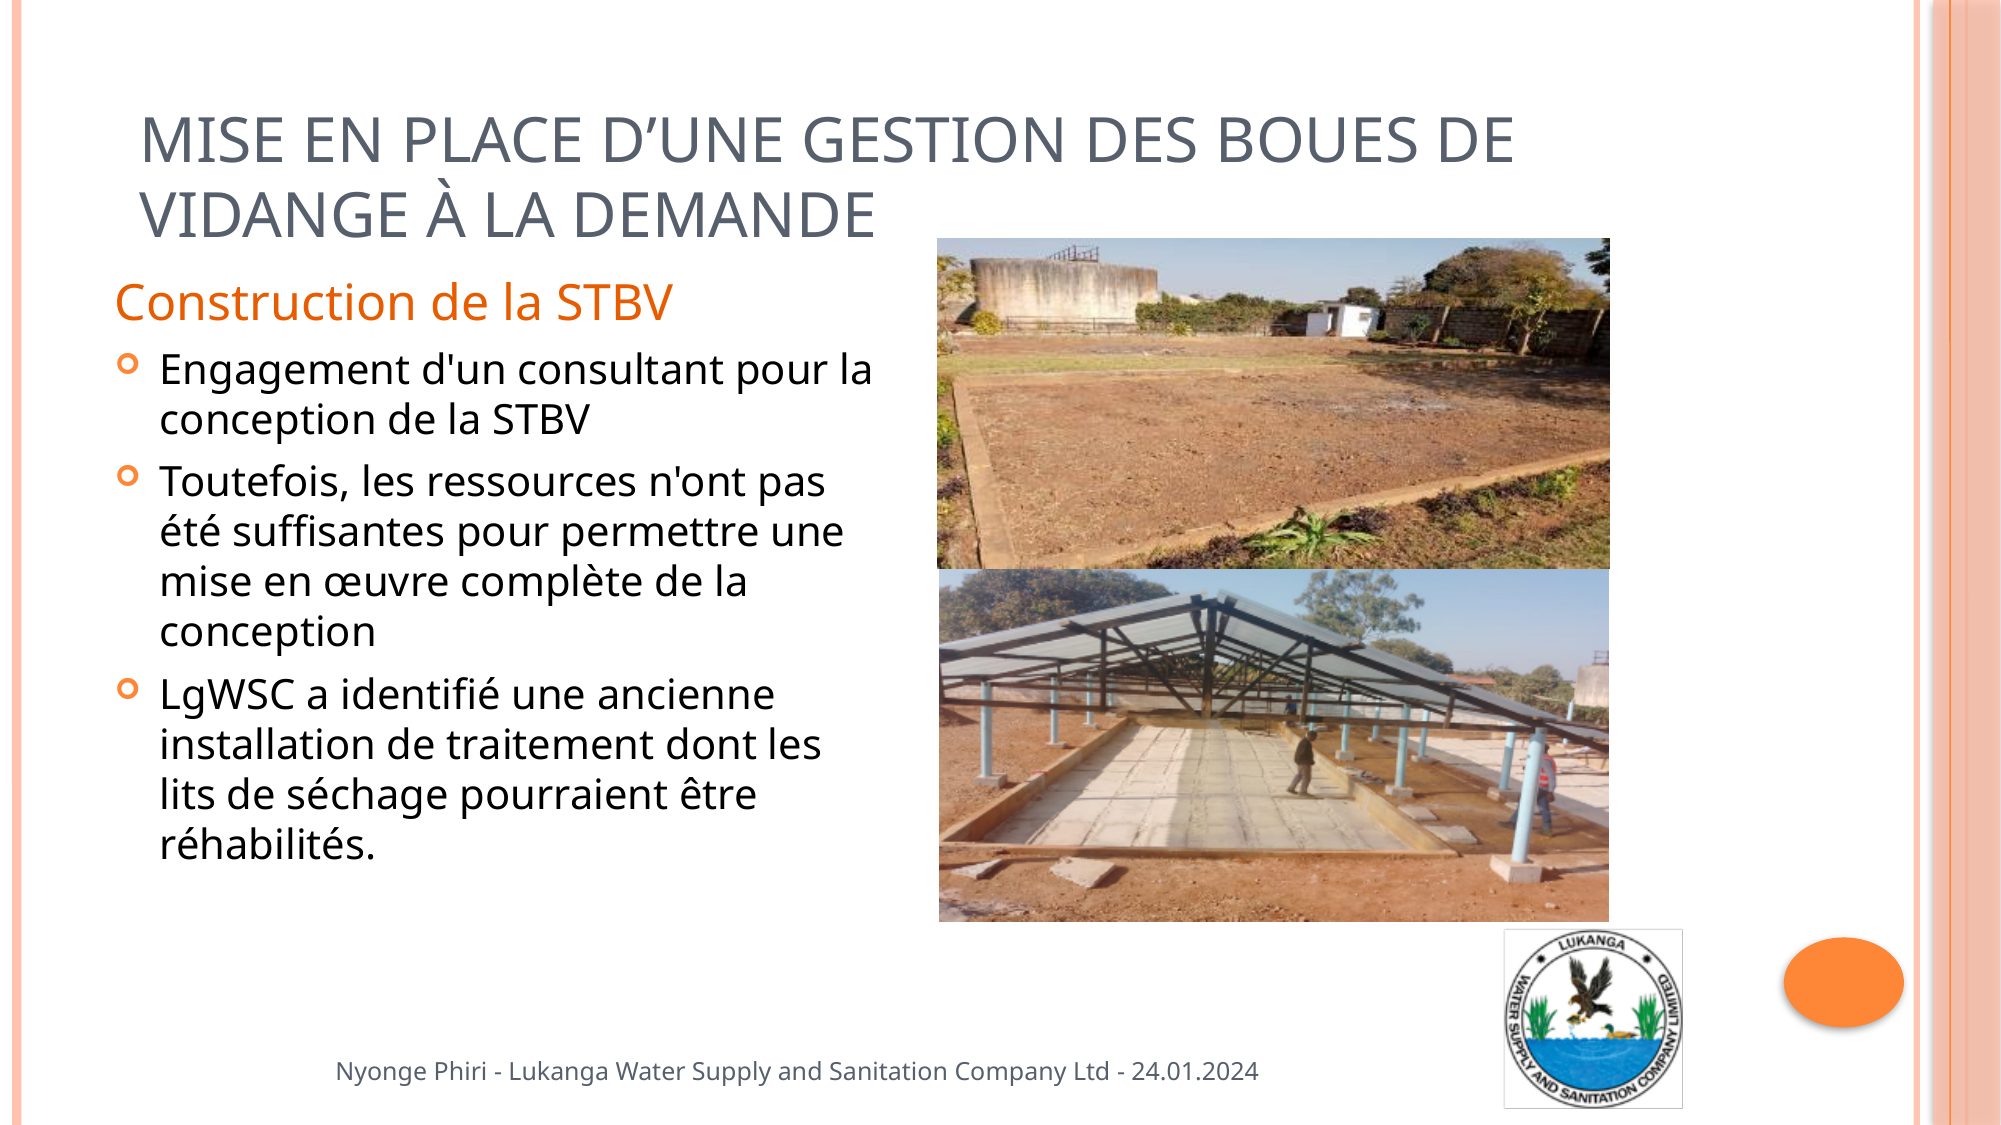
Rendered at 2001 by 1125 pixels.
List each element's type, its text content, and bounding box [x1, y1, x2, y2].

list Construction de la STBV Engagement d'un consultant pour la conception de la STBV Toutefois, les ressources n'ont pas été suffisantes pour permettre une mise en œuvre complète de la conception LgWSC a identifié une ancienne installation de traitement dont les lits de séchage pourraient être réhabilités. [99, 262, 900, 1013]
picture [1483, 909, 1708, 1125]
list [938, 577, 1609, 922]
picture [936, 237, 1611, 569]
text_box Mise en place d’une gestion des boues de vidange à la demande [124, 70, 1759, 258]
text_box Nyonge Phiri - Lukanga Water Supply and Sanitation Company Ltd - 24.01.2024 [320, 1040, 1431, 1101]
